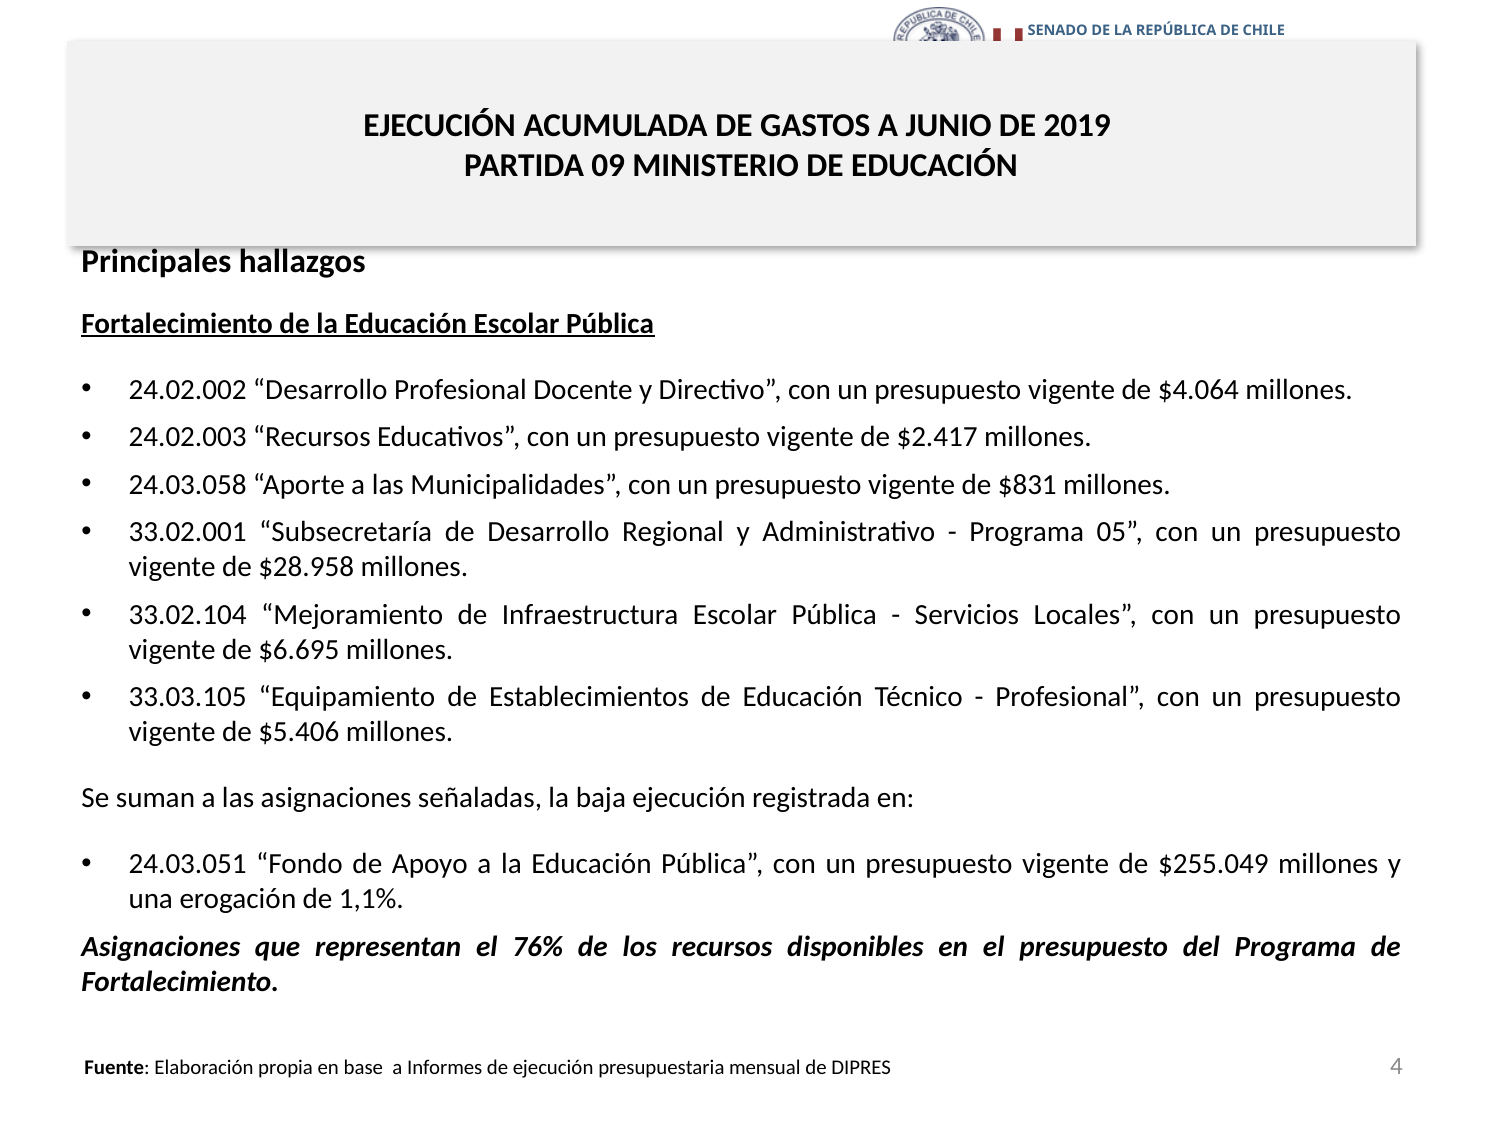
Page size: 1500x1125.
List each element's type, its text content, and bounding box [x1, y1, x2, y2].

title EJECUCIÓN ACUMULADA DE GASTOS A JUNIO DE 2019 PARTIDA 09 MINISTERIO DE EDUCACIÓN [67, 41, 1415, 246]
slide_number 4 [1067, 1035, 1418, 1095]
text_box Principales hallazgos Fortalecimiento de la Educación Escolar Pública 24.02.002 “Desarrollo Profesional Docente y Directivo”, con un presupuesto vigente de $4.064 millones. 24.02.003 “Recursos Educativos”, con un presupuesto vigente de $2.417 millones. 24.03.058 “Aporte a las Municipalidades”, con un presupuesto vigente de $831 millones. 33.02.001 “Subsecretaría de Desarrollo Regional y Administrativo - Programa 05”, con un presupuesto vigente de $28.958 millones. 33.02.104 “Mejoramiento de Infraestructura Escolar Pública - Servicios Locales”, con un presupuesto vigente de $6.695 millones. 33.03.105 “Equipamiento de Establecimientos de Educación Técnico - Profesional”, con un presupuesto vigente de $5.406 millones. Se suman a las asignaciones señaladas, la baja ejecución registrada en: 24.03.051 “Fondo de Apoyo a la Educación Pública”, con un presupuesto vigente de $255.049 millones y una erogación de 1,1%. Asignaciones que representan el 76% de los recursos disponibles en el presupuesto del Programa de Fortalecimiento. [66, 251, 1417, 1059]
picture [893, 7, 987, 41]
